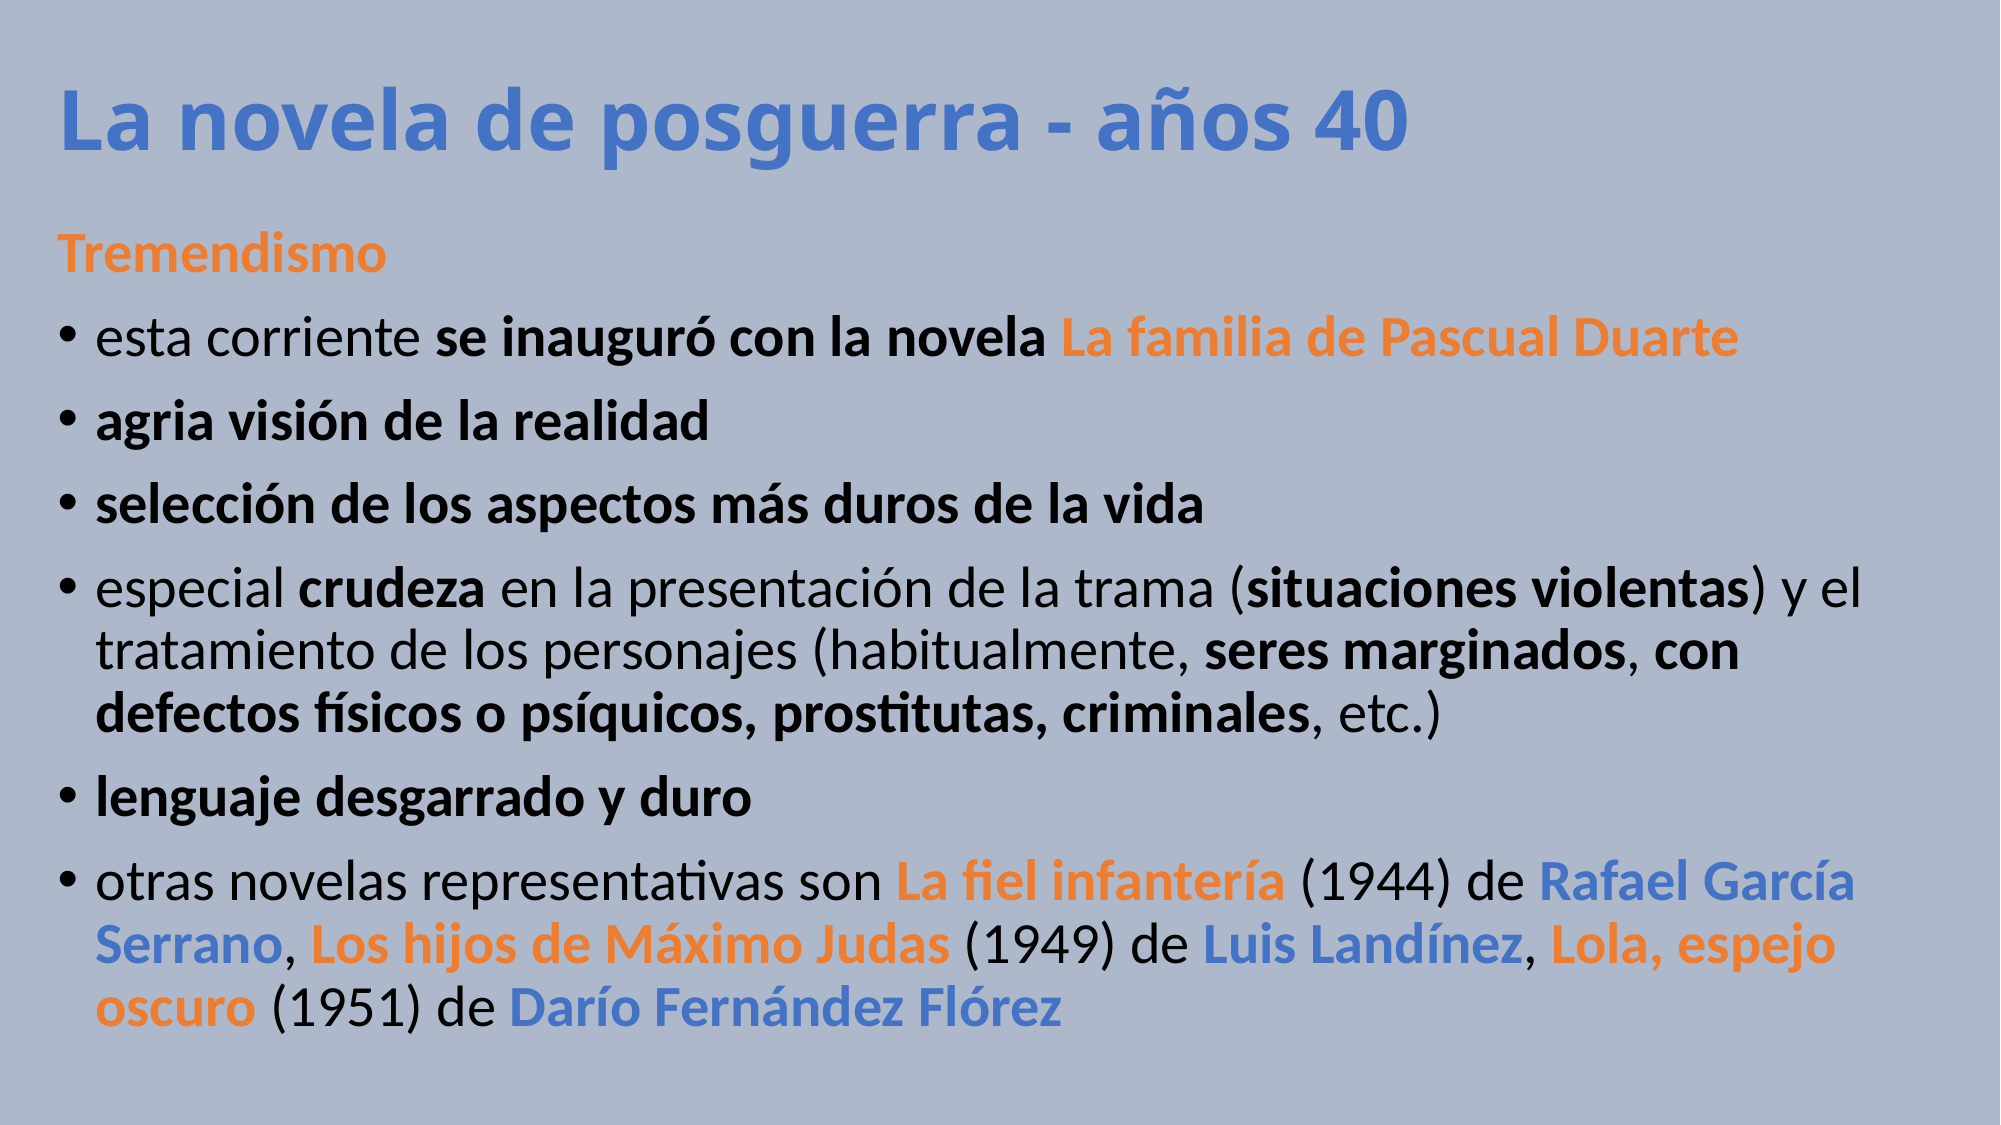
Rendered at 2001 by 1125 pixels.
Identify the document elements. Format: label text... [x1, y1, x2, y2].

title La novela de posguerra - años 40 [42, 59, 1863, 187]
list Tremendismo esta corriente se inauguró con la novela La familia de Pascual Duarte agria visión de la realidad selección de los aspectos más duros de la vida especial crudeza en la presentación de la trama (situaciones violentas) y el tratamiento de los personajes (habitualmente, seres marginados, con defectos físicos o psíquicos, prostitutas, criminales, etc.) lenguaje desgarrado y duro otras novelas representativas son La fiel infantería (1944) de Rafael García Serrano, Los hijos de Máximo Judas (1949) de Luis Landínez, Lola, espejo oscuro (1951) de Darío Fernández Flórez [42, 214, 1942, 1056]
